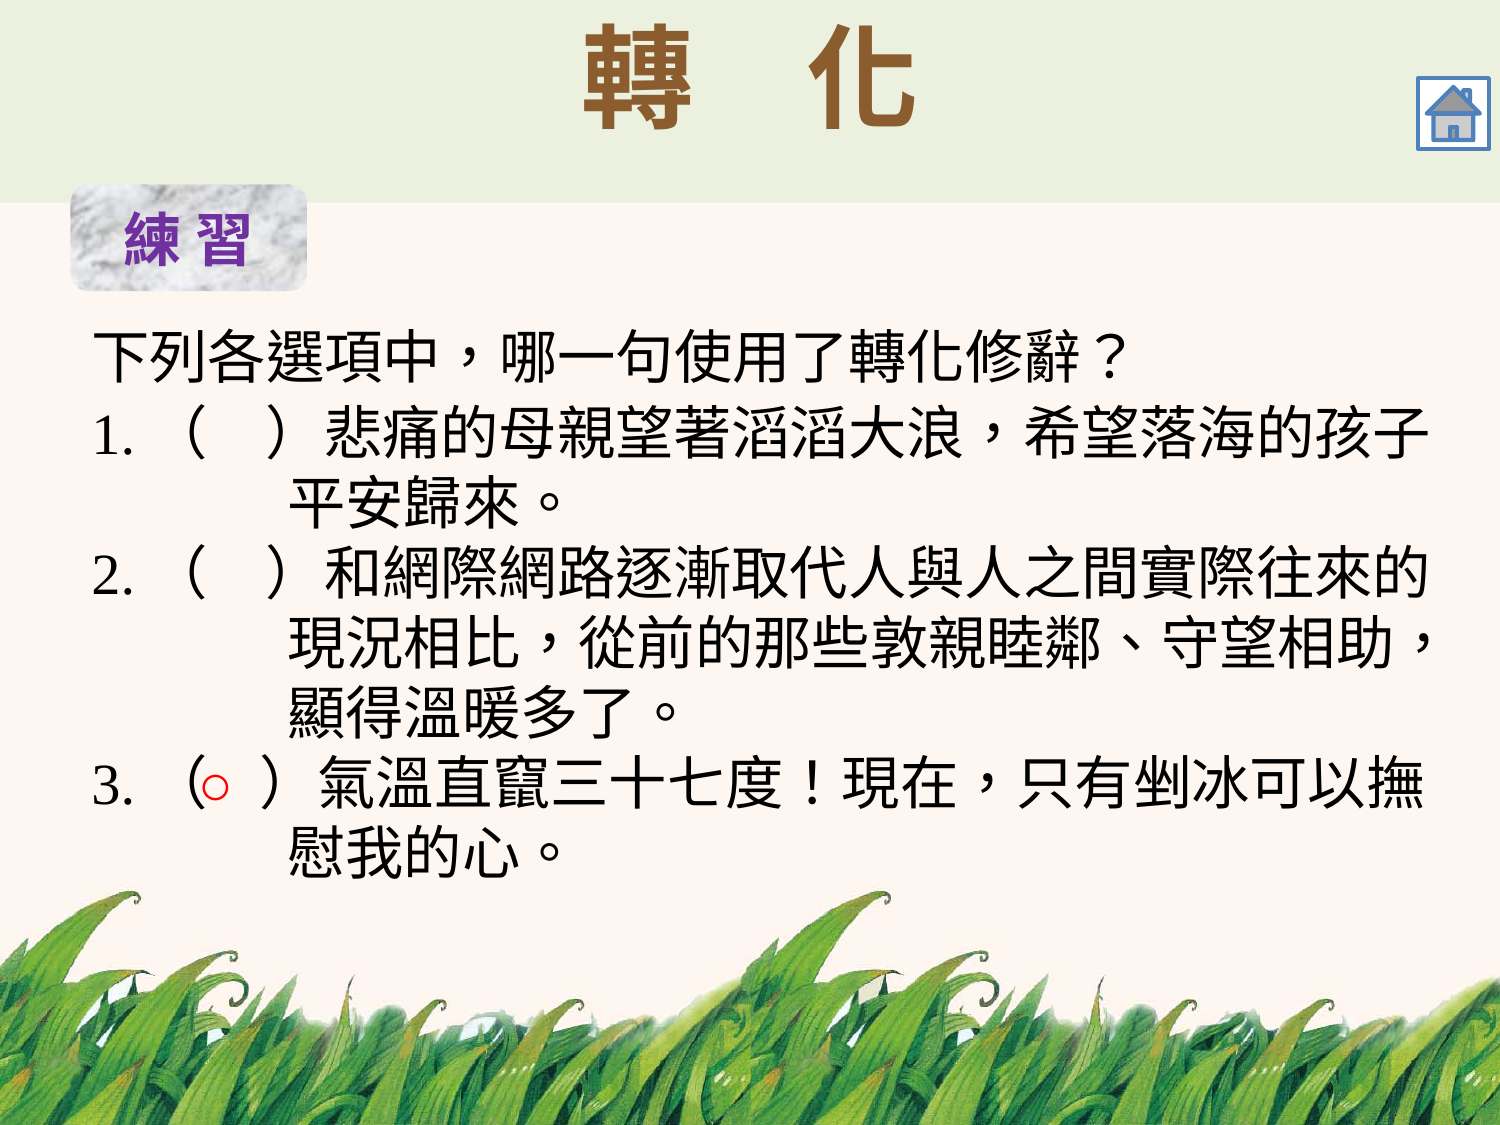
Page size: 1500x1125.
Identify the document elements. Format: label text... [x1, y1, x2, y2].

text_box ○ [183, 739, 260, 825]
text_box [1416, 76, 1491, 151]
text_box 練 習 [70, 184, 307, 292]
title 轉 化 [0, 0, 1500, 203]
picture [0, 203, 1500, 1125]
text_box 下列各選項中，哪一句使用了轉化修辭？ 1.（ ）悲痛的母親望著滔滔大浪，希望落海的孩子 平安歸來。 2.（ ）和網際網路逐漸取代人與人之間實際往來的 現況相比，從前的那些敦親睦鄰、守望相助， 顯得溫暖多了。 3.（ ）氣溫直竄三十七度！現在，只有剉冰可以撫 慰我的心。 [76, 312, 1477, 894]
